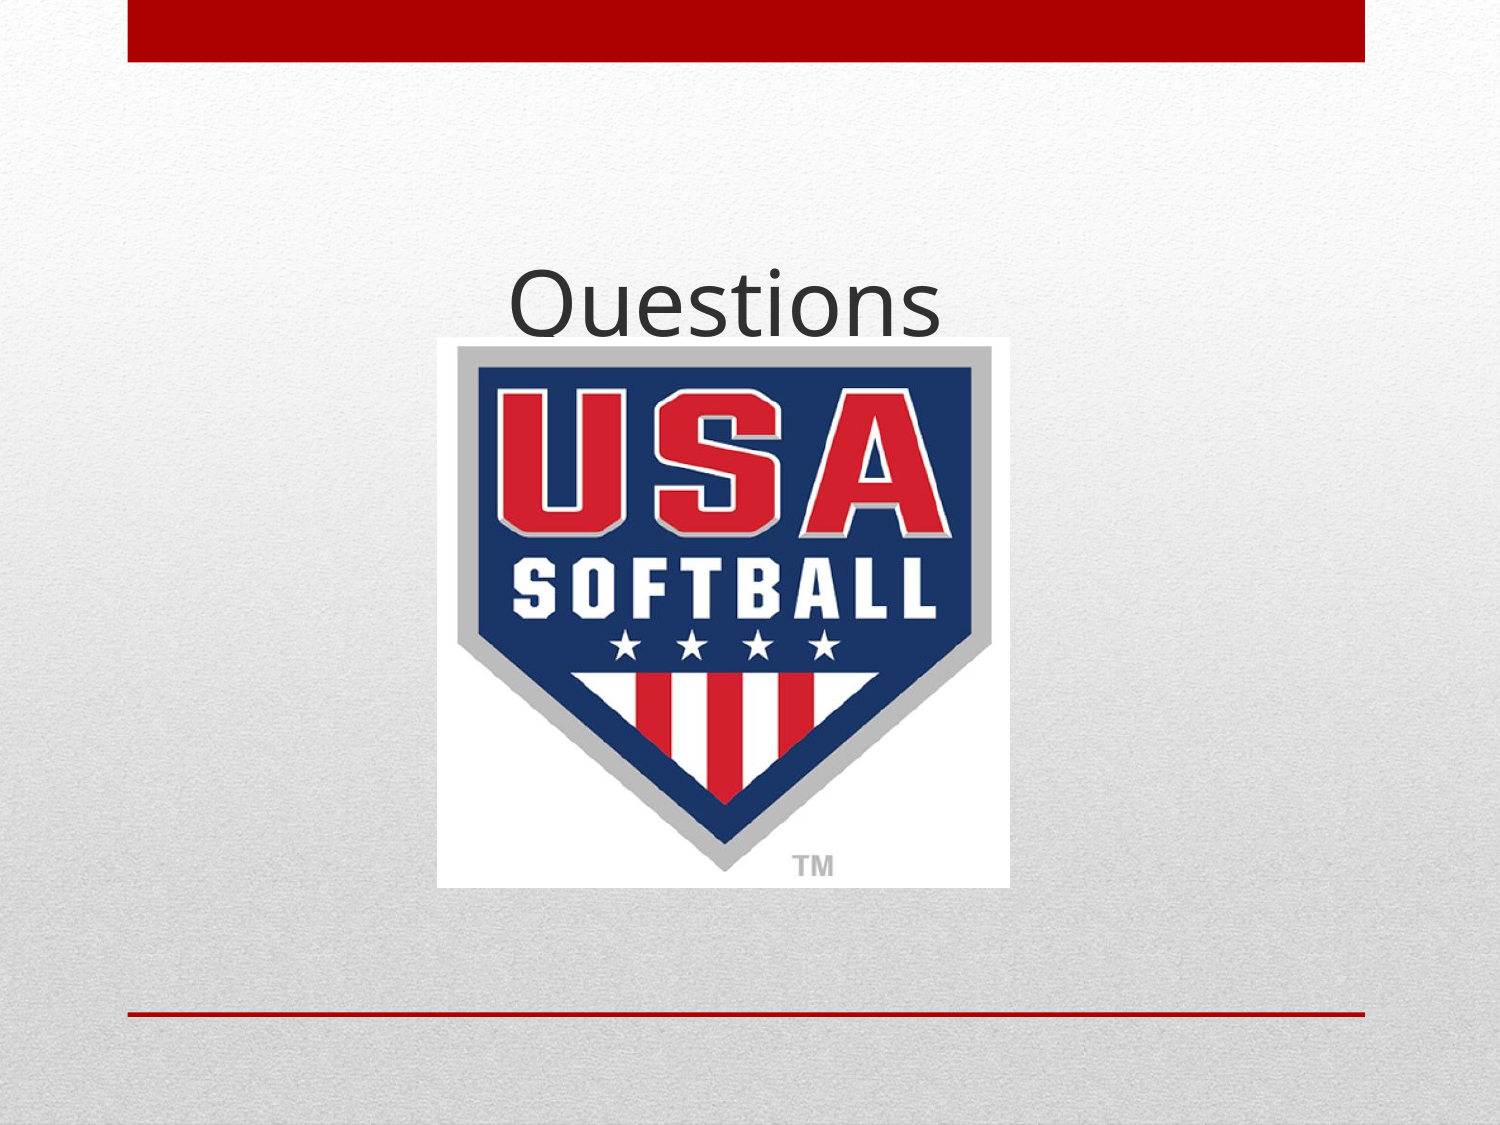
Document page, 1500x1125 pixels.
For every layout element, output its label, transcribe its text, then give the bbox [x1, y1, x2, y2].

picture [436, 336, 1011, 889]
list Questions [50, 125, 1400, 1075]
